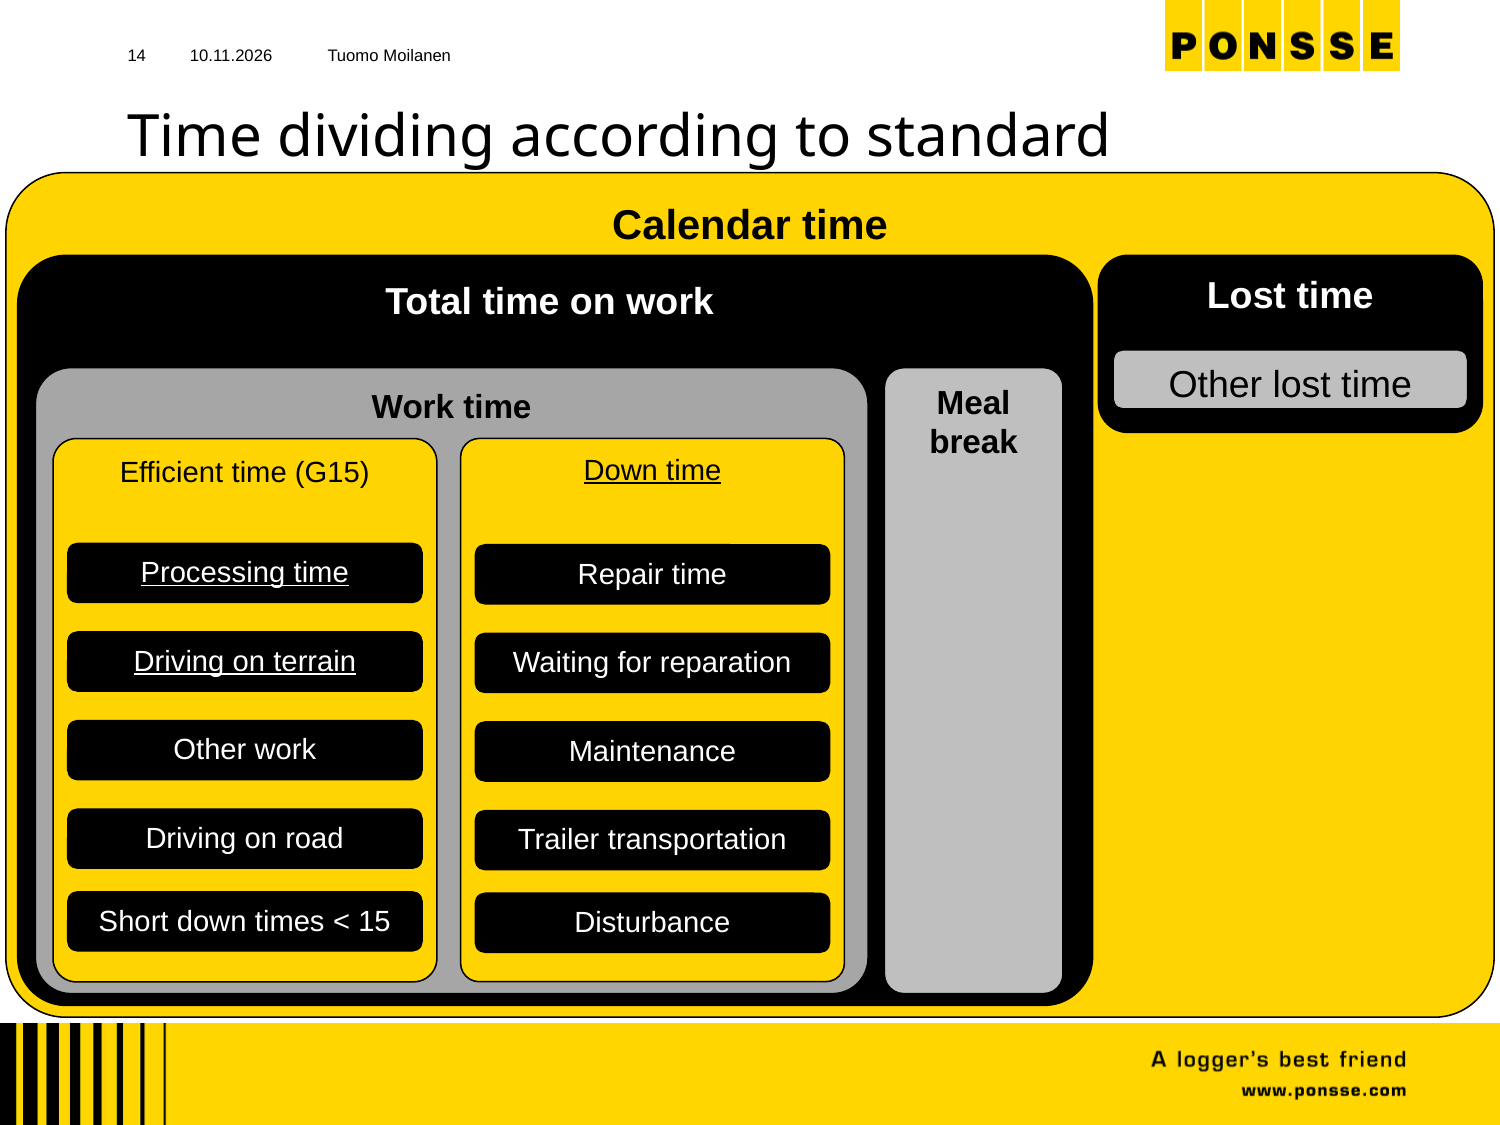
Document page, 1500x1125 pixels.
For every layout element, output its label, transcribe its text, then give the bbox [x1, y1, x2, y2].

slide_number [176, 37, 312, 113]
text_box Work time [35, 367, 869, 994]
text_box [52, 438, 845, 983]
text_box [1098, 255, 1483, 433]
text_box Total time on work [17, 255, 1093, 1006]
title Time dividing according to standard [112, 74, 1459, 191]
text_box Meal break [884, 367, 1063, 994]
footer Tuomo Moilanen [312, 37, 788, 113]
picture [1165, 0, 1400, 71]
slide_number 14 [112, 37, 176, 113]
text_box Calendar time [5, 172, 1495, 1018]
picture [0, 1023, 1500, 1125]
